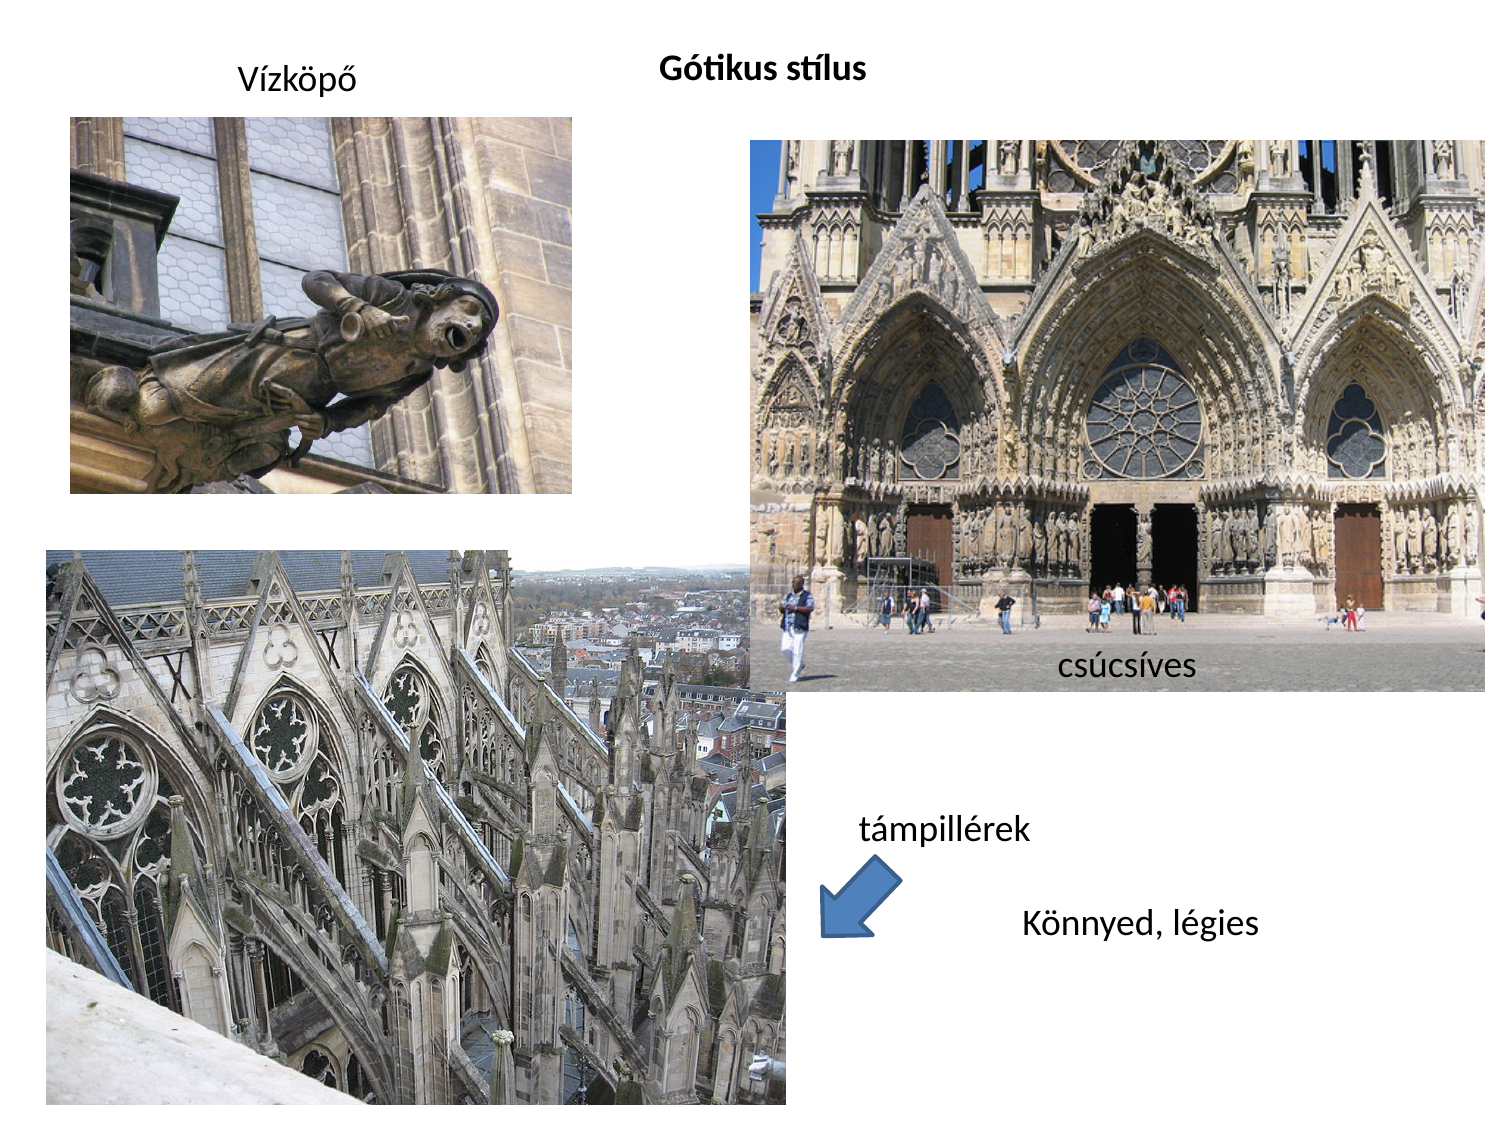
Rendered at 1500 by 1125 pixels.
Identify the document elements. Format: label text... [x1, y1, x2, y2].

picture [46, 550, 787, 1106]
text_box Gótikus stílus [644, 35, 903, 95]
text_box Vízköpő [222, 46, 528, 107]
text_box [749, 140, 1485, 694]
text_box Könnyed, légies [1007, 890, 1372, 951]
picture [70, 116, 572, 495]
text_box [819, 854, 903, 939]
text_box támpillérek [843, 796, 1114, 857]
